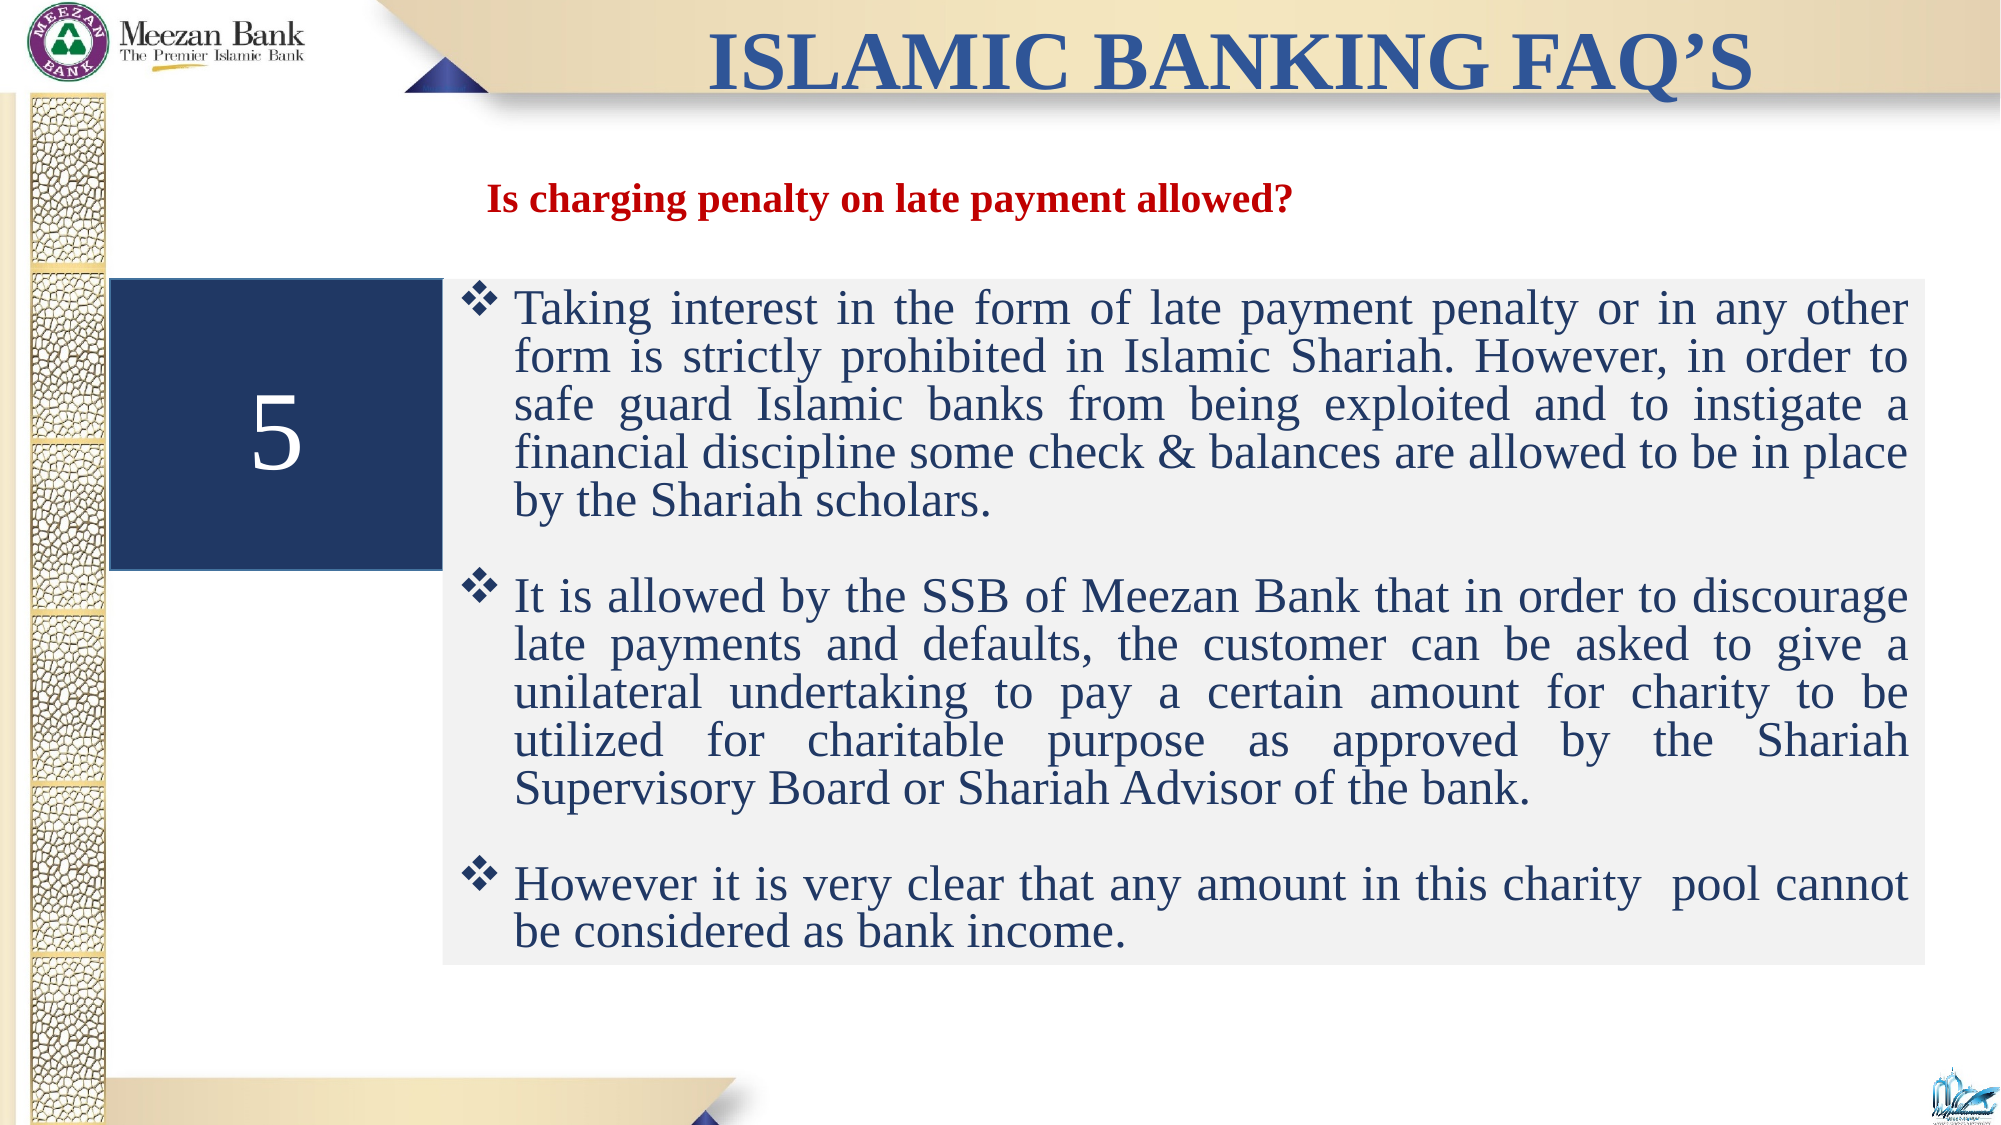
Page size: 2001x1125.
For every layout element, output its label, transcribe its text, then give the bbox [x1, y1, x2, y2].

text_box Taking interest in the form of late payment penalty or in any other form is strictly prohibited in Islamic Shariah. However, in order to safe guard Islamic banks from being exploited and to instigate a financial discipline some check & balances are allowed to be in place by the Shariah scholars. It is allowed by the SSB of Meezan Bank that in order to discourage late payments and defaults, the customer can be asked to give a unilateral undertaking to pay a certain amount for charity to be utilized for charitable purpose as approved by the Shariah Supervisory Board or Shariah Advisor of the bank. However it is very clear that any amount in this charity pool cannot be considered as bank income. [442, 278, 1925, 965]
text_box Islamic Banking FAQ’s [569, 0, 1895, 118]
text_box Is charging penalty on late payment allowed? [471, 163, 1959, 229]
text_box 5 [109, 278, 442, 571]
picture [0, 0, 2001, 1125]
